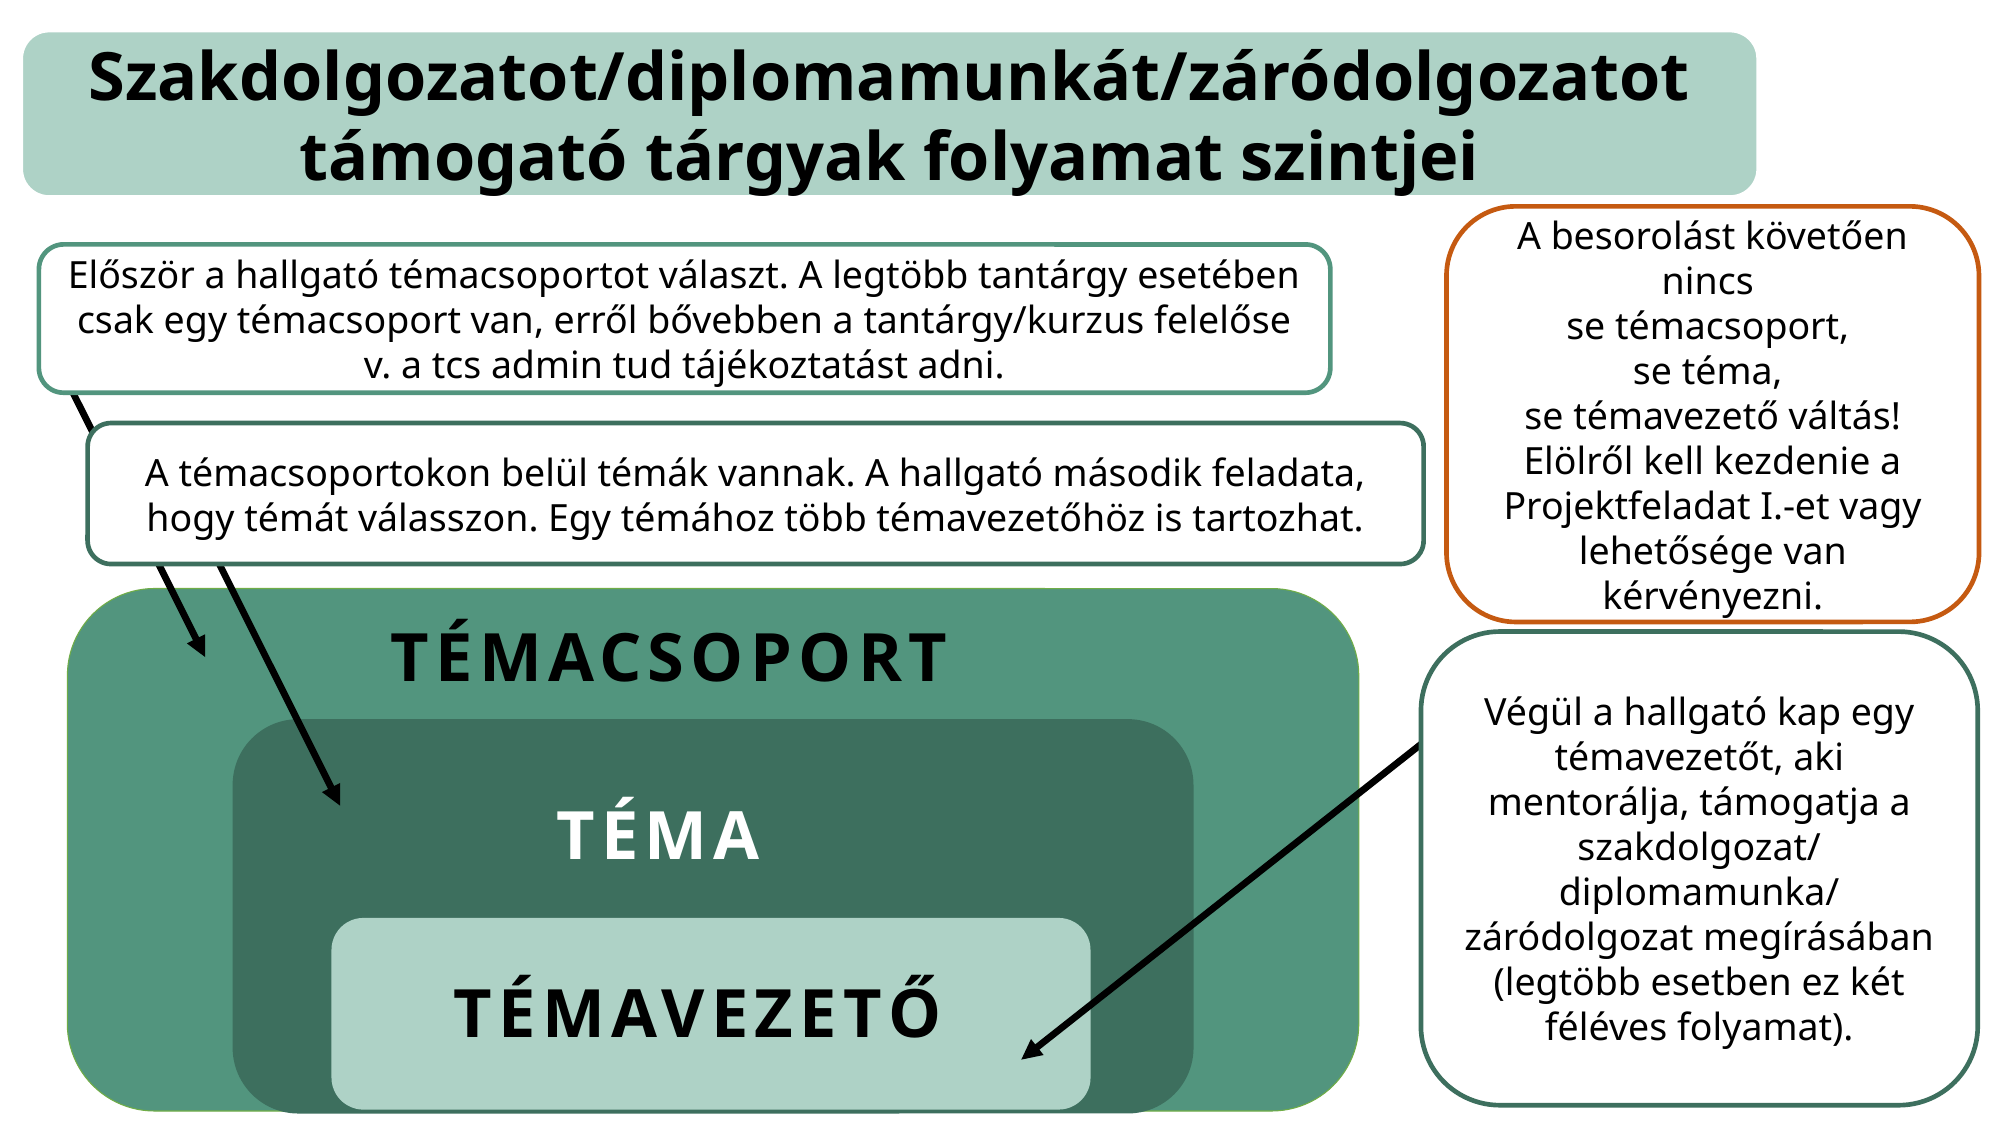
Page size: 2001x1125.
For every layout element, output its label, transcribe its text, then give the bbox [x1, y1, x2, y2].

text_box [341, 587, 1360, 718]
text_box TÉMAVEZETŐ [439, 963, 1021, 1059]
text_box A besorolást követően nincs se témacsoport, se téma, se témavezető váltás! Elölről kell kezdenie a Projektfeladat I.-et vagy lehetősége van kérvényezni. [1445, 205, 1981, 624]
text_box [68, 384, 206, 658]
text_box [232, 718, 1193, 1115]
text_box Először a hallgató témacsoportot választ. A legtöbb tantárgy esetében csak egy témacsoport van, erről bővebben a tantárgy/kurzus felelőse v. a tcs admin tud tájékoztatást adni. [37, 243, 1332, 394]
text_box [1021, 694, 1484, 1060]
text_box Szakdolgozatot/diplomamunkát/záródolgozatot támogató tárgyak folyamat szintjei [19, 29, 1760, 199]
text_box TÉMA [541, 785, 847, 881]
text_box [66, 658, 278, 1112]
text_box A témacsoportokon belül témák vannak. A hallgató második feladata, hogy témát válasszon. Egy témához több témavezetőhöz is tartozhat. [206, 421, 1425, 566]
text_box [1148, 1060, 1352, 1112]
text_box TÉMACSOPORT [375, 607, 1051, 702]
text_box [203, 533, 341, 806]
text_box Végül a hallgató kap egy témavezetőt, aki mentorálja, támogatja a szakdolgozat/ diplomamunka/ záródolgozat megírásában (legtöbb esetben ez két féléves folyamat). [1421, 630, 1979, 1107]
text_box [330, 917, 1092, 1111]
